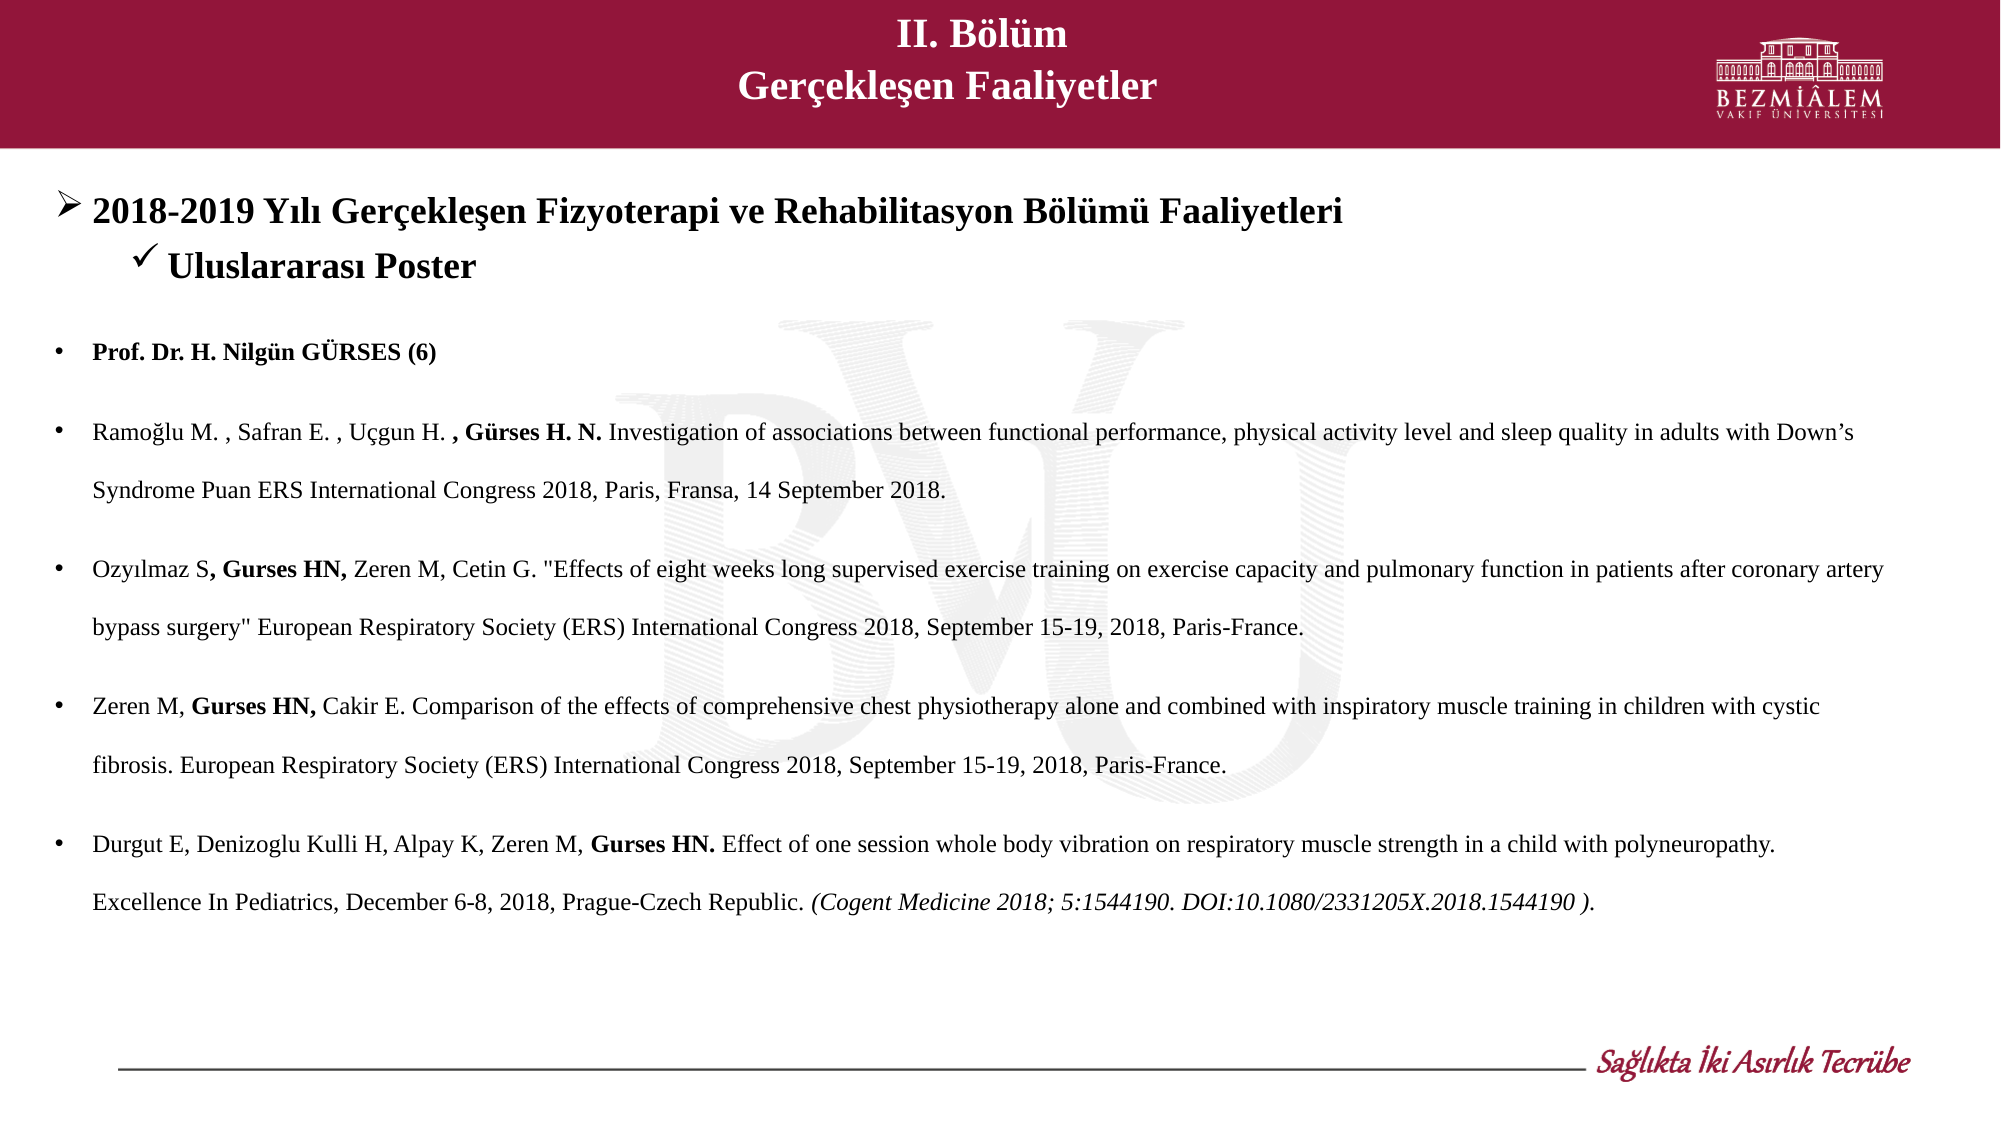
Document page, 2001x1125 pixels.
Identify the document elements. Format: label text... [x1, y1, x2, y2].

picture [0, 0, 2001, 1125]
text_box II. Bölüm Gerçekleşen Faaliyetler [75, 34, 1820, 103]
list 2018-2019 Yılı Gerçekleşen Fizyoterapi ve Rehabilitasyon Bölümü Faaliyetleri Uluslararası Poster Prof. Dr. H. Nilgün GÜRSES (6) Ramoğlu M. , Safran E. , Uçgun H. , Gürses H. N. Investigation of associations between functional performance, physical activity level and sleep quality in adults with Down’s Syndrome Puan ERS International Congress 2018, Paris, Fransa, 14 September 2018. Ozyılmaz S, Gurses HN, Zeren M, Cetin G. "Effects of eight weeks long supervised exercise training on exercise capacity and pulmonary function in patients after coronary artery bypass surgery" European Respiratory Society (ERS) International Congress 2018, September 15-19, 2018, Paris-France. Zeren M, Gurses HN, Cakir E. Comparison of the effects of comprehensive chest physiotherapy alone and combined with inspiratory muscle training in children with cystic fibrosis. European Respiratory Society (ERS) International Congress 2018, September 15-19, 2018, Paris-France. Durgut E, Denizoglu Kulli H, Alpay K, Zeren M, Gurses HN. Effect of one session whole body vibration on respiratory muscle strength in a child with polyneuropathy. Excellence In Pediatrics, December 6-8, 2018, Prague-Czech Republic. (Cogent Medicine 2018; 5:1544190. DOI:10.1080/2331205X.2018.1544190 ). [40, 178, 1907, 1029]
